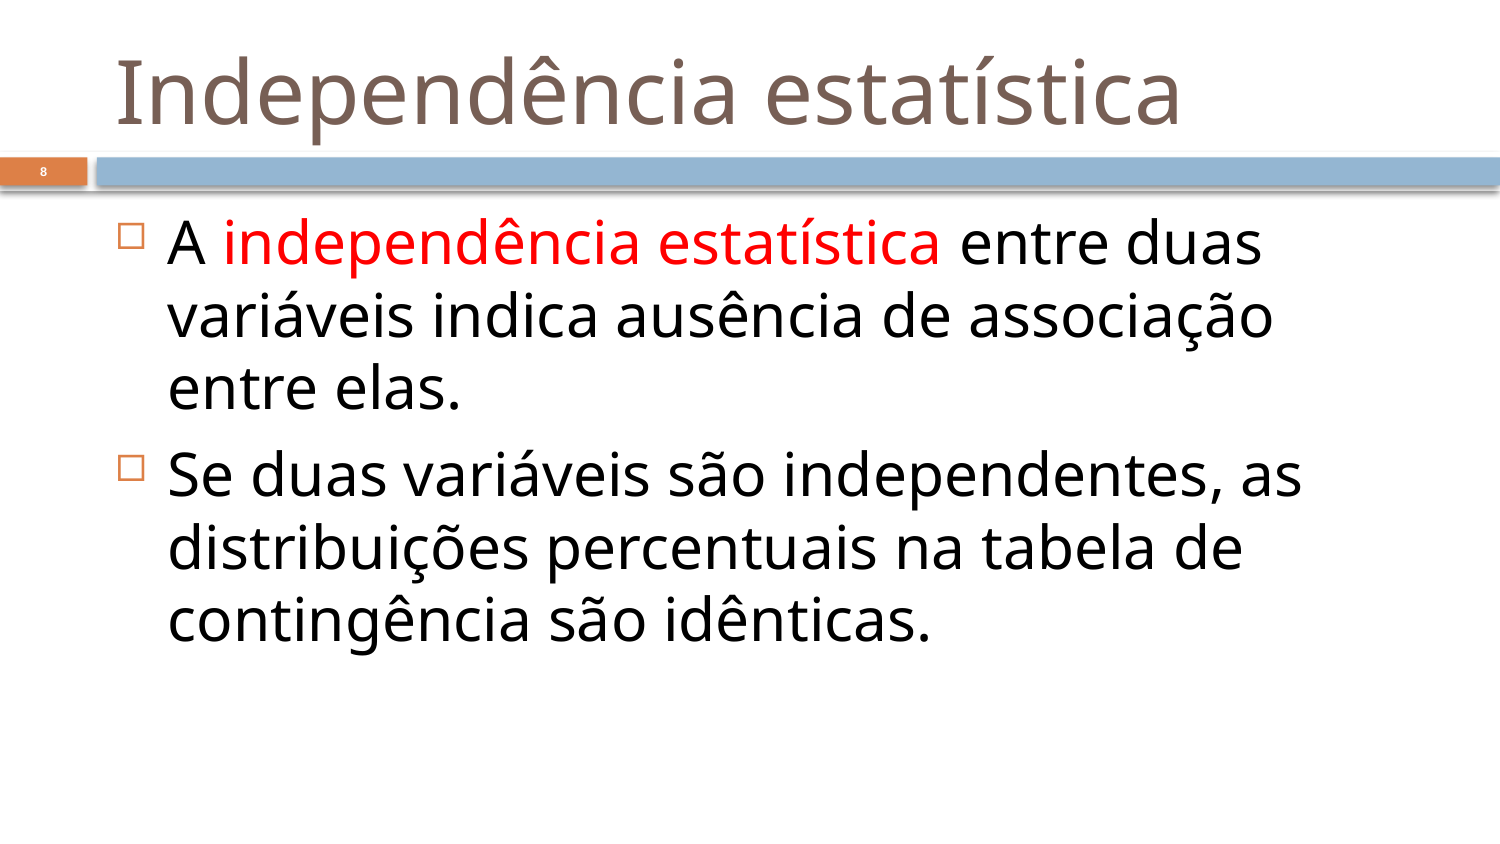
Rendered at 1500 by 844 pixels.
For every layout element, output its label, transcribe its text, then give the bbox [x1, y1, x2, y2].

slide_number 8 [0, 156, 88, 187]
title Independência estatística [100, 28, 1438, 150]
list A independência estatística entre duas variáveis indica ausência de associação entre elas. Se duas variáveis são independentes, as distribuições percentuais na tabela de contingência são idênticas. [100, 196, 1438, 750]
